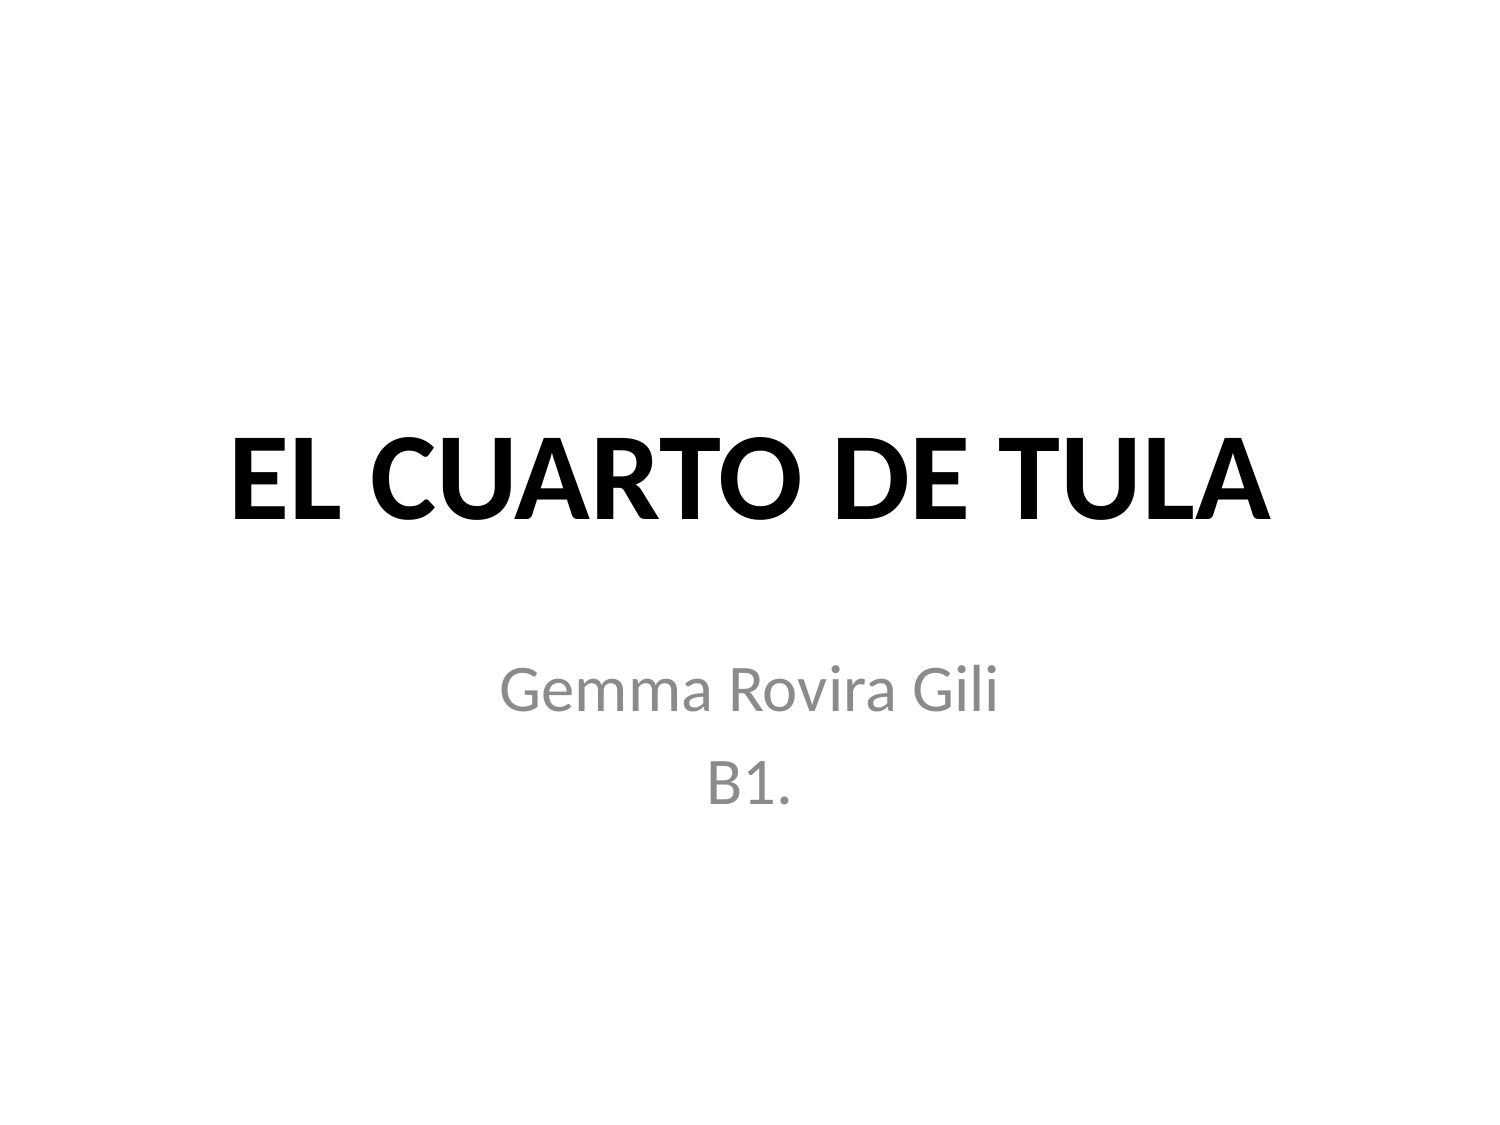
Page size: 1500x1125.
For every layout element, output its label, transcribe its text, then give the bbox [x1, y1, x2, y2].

subtitle Gemma Rovira Gili B1. [225, 637, 1275, 925]
title EL CUARTO DE TULA [112, 349, 1388, 591]
